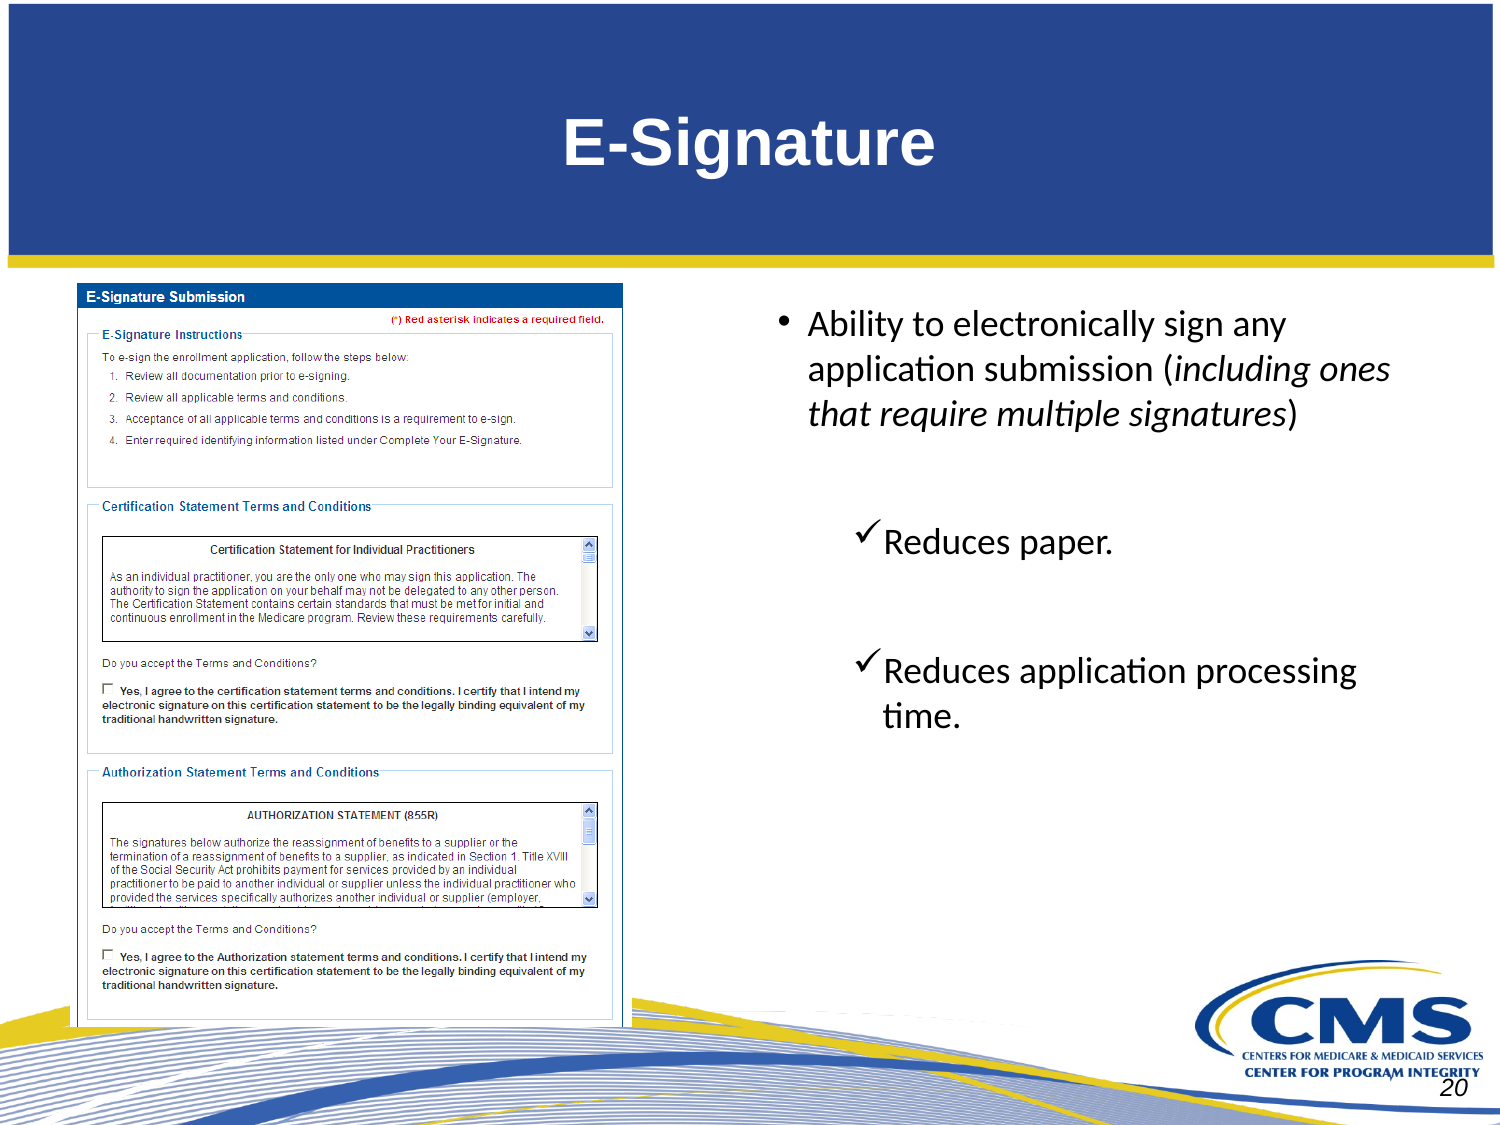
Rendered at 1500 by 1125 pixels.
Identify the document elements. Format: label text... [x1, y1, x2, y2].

slide_number 20 [1345, 1063, 1484, 1110]
list Ability to electronically sign any application submission (including ones that require multiple signatures) Reduces paper. Reduces application processing time. [762, 290, 1426, 921]
title E-Signature [74, 44, 1426, 233]
picture [0, 0, 1500, 1125]
